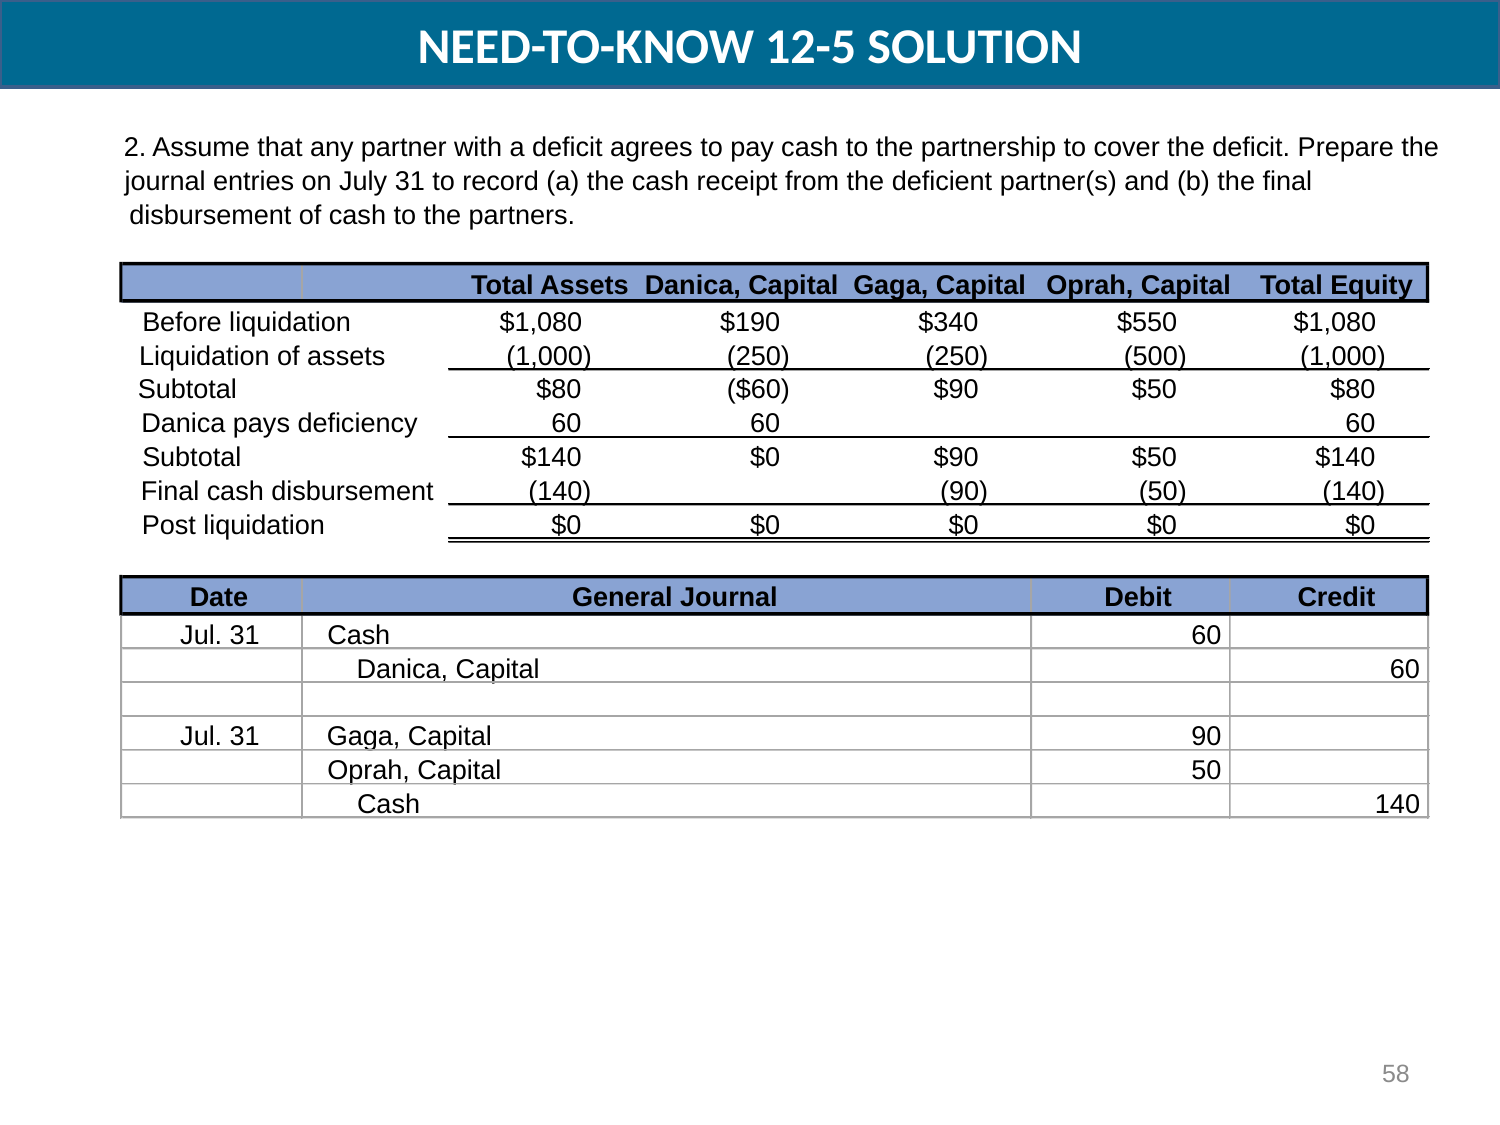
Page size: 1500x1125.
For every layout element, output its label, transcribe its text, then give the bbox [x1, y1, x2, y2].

text_box $550 [1117, 304, 1178, 337]
text_box [1425, 579, 1430, 612]
text_box (1,000) [506, 337, 592, 368]
text_box 60 [1390, 650, 1421, 681]
text_box Jul. 31 [180, 617, 260, 647]
text_box Subtotal [138, 371, 238, 405]
text_box 50 [1191, 752, 1222, 783]
text_box Danica pays deficiency [141, 405, 418, 439]
text_box General Journal [572, 579, 778, 612]
text_box [123, 579, 189, 612]
text_box [119, 574, 123, 616]
text_box (250) [726, 337, 791, 368]
text_box [122, 575, 1430, 579]
text_box [122, 612, 1430, 616]
text_box $1,080 [1293, 304, 1377, 337]
text_box $1,080 [499, 304, 583, 337]
text_box Date [189, 579, 249, 612]
text_box [1425, 266, 1430, 299]
text_box (50) [1138, 473, 1187, 503]
text_box NEED-TO-KNOW 12-5 SOLUTION [0, 0, 1500, 89]
text_box Cash [356, 786, 421, 816]
text_box 60 [1191, 617, 1222, 647]
text_box [1231, 579, 1297, 612]
text_box $0 [1146, 507, 1178, 537]
text_box [123, 266, 301, 299]
text_box $0 [948, 507, 979, 537]
text_box $90 [933, 439, 979, 473]
text_box $140 [521, 439, 582, 473]
text_box 60 [750, 405, 781, 436]
text_box Danica, Capital [644, 267, 839, 299]
text_box $140 [1315, 439, 1376, 473]
text_box (250) [925, 337, 989, 368]
text_box (500) [1123, 337, 1188, 368]
text_box Jul. 31 [180, 718, 260, 749]
text_box [122, 299, 1430, 303]
text_box ($60) [726, 371, 791, 405]
text_box $50 [1131, 371, 1178, 405]
text_box journal entries on July 31 to record (a) the cash receipt from the deficient partner(s) and (b) the final [124, 163, 1312, 197]
text_box (90) [940, 473, 989, 503]
text_box (140) [1322, 473, 1386, 503]
text_box [122, 261, 1430, 266]
text_box disbursement of cash to the partners. [129, 197, 576, 231]
text_box $0 [1345, 507, 1376, 537]
text_box Danica, Capital [356, 650, 540, 681]
text_box $0 [551, 507, 582, 537]
text_box Liquidation of assets [139, 337, 386, 371]
text_box Final cash disbursement [140, 473, 434, 506]
text_box 2. Assume that any partner with a deficit agrees to pay cash to the partnership to cover the deficit. Prepare the [123, 129, 1438, 163]
text_box Oprah, Capital [1046, 267, 1232, 299]
text_box [119, 261, 123, 303]
text_box Post liquidation [141, 507, 325, 540]
text_box Total Assets [471, 267, 629, 299]
text_box $340 [918, 304, 979, 337]
text_box [303, 579, 572, 612]
slide_number 58 [1074, 1042, 1425, 1103]
text_box Total Equity [1260, 267, 1413, 299]
text_box [778, 579, 1030, 612]
text_box $0 [750, 439, 781, 473]
text_box Debit [1104, 579, 1172, 612]
text_box Gaga, Capital [326, 718, 492, 749]
text_box $190 [719, 304, 781, 337]
text_box [249, 579, 301, 612]
text_box Oprah, Capital [327, 752, 502, 783]
text_box $50 [1131, 439, 1178, 473]
text_box $0 [750, 507, 781, 537]
text_box Cash [327, 617, 391, 647]
text_box $90 [933, 371, 979, 405]
text_box Credit [1297, 579, 1376, 612]
text_box (1,000) [1300, 337, 1386, 368]
text_box [303, 266, 1425, 299]
text_box Before liquidation [142, 304, 351, 337]
text_box [1376, 579, 1425, 612]
text_box 60 [1345, 405, 1376, 436]
text_box Gaga, Capital [853, 267, 1026, 299]
text_box [1172, 579, 1229, 612]
text_box Subtotal [142, 439, 242, 473]
text_box [1033, 579, 1104, 612]
text_box 90 [1191, 718, 1222, 749]
text_box 140 [1374, 786, 1421, 816]
text_box $80 [1330, 371, 1376, 405]
text_box 60 [551, 405, 582, 436]
text_box $80 [536, 371, 582, 405]
text_box (140) [528, 473, 592, 503]
